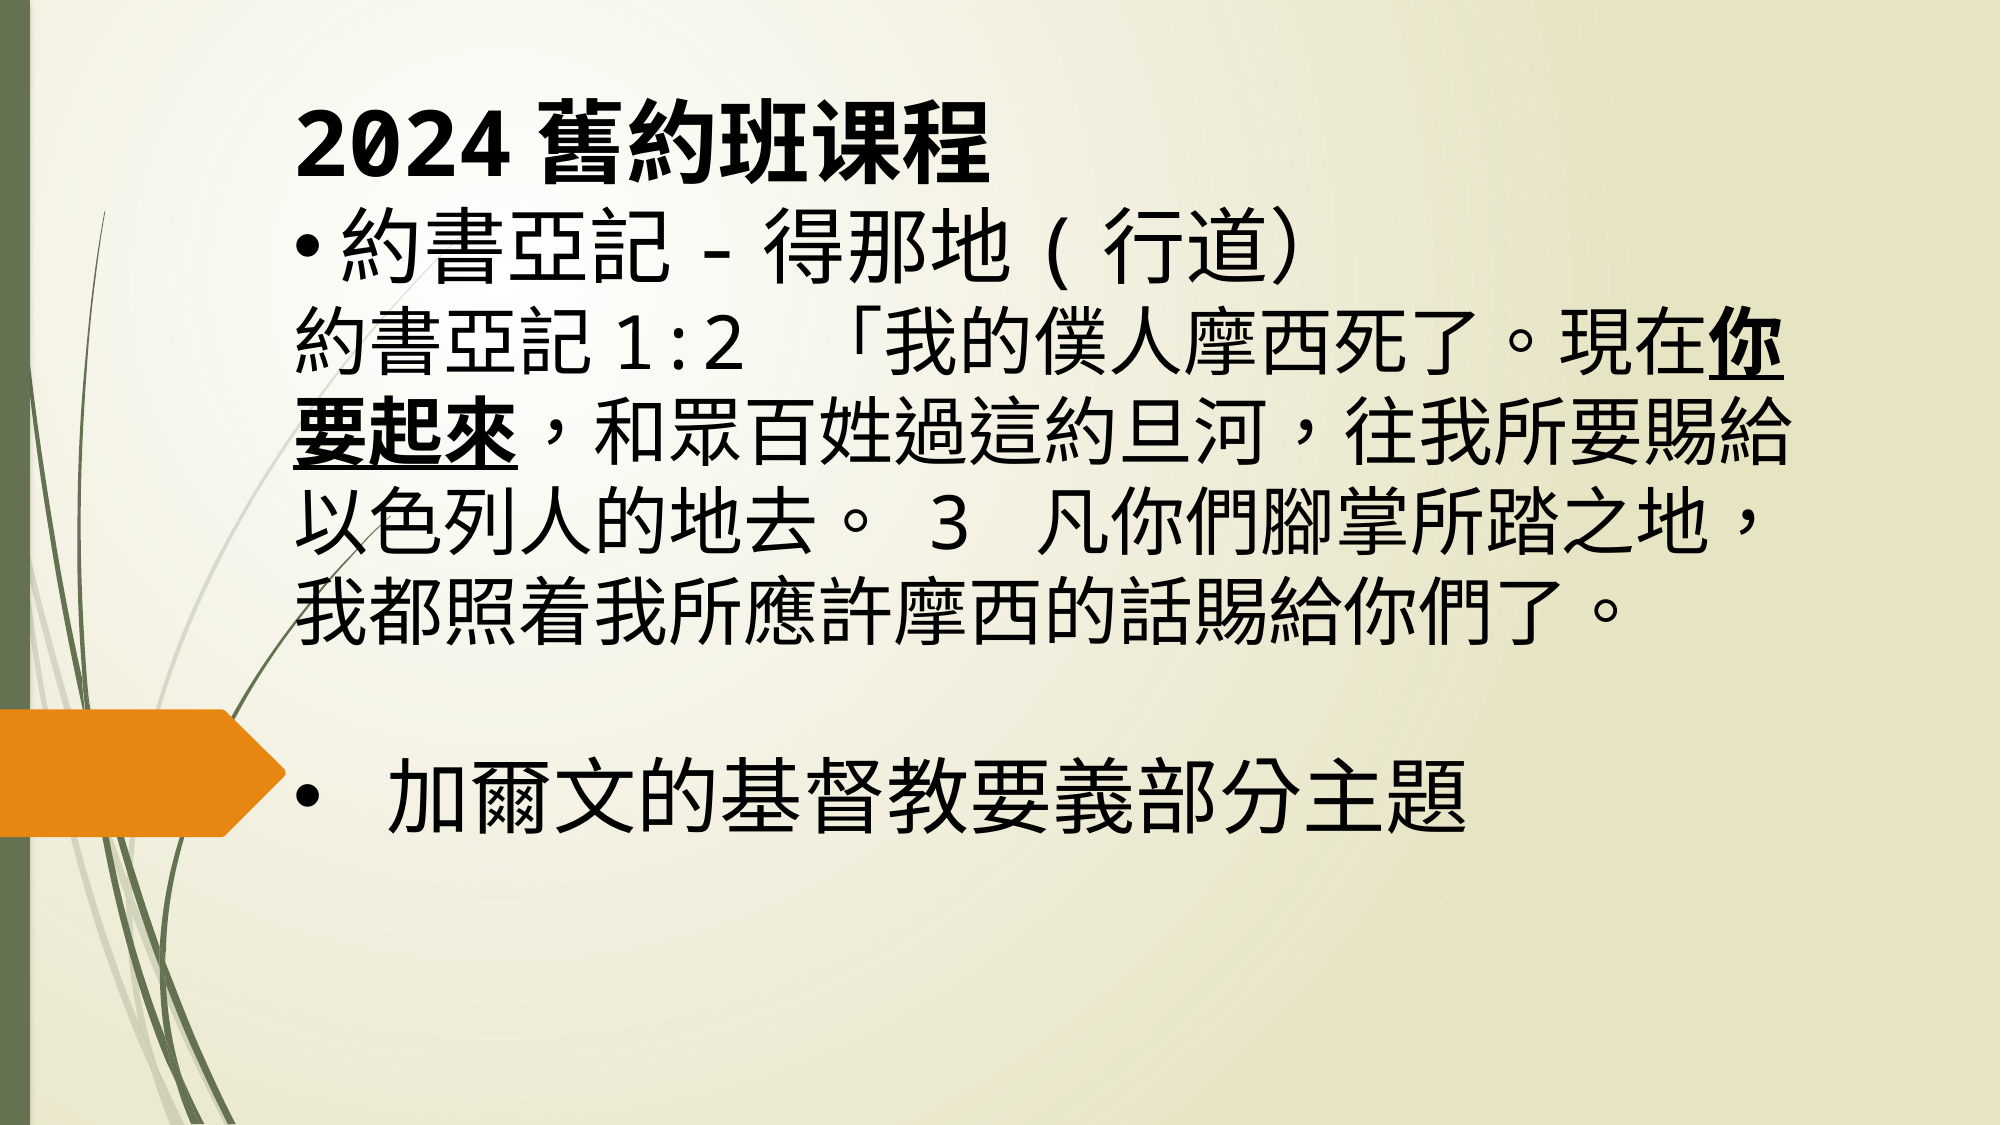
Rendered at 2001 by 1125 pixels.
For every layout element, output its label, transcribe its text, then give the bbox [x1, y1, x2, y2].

text_box 2024舊約班课程 約書亞記-得那地(行道） 約書亞記‬1:2 「我的僕人摩西死了。現在你要起來，和眾百姓過這約旦河，往我所要賜給以色列人的地去。 3 凡你們腳掌所踏之地，我都照着我所應許摩西的話賜給你們了。 加爾文的基督教要義部分主題 [278, 76, 1823, 1032]
